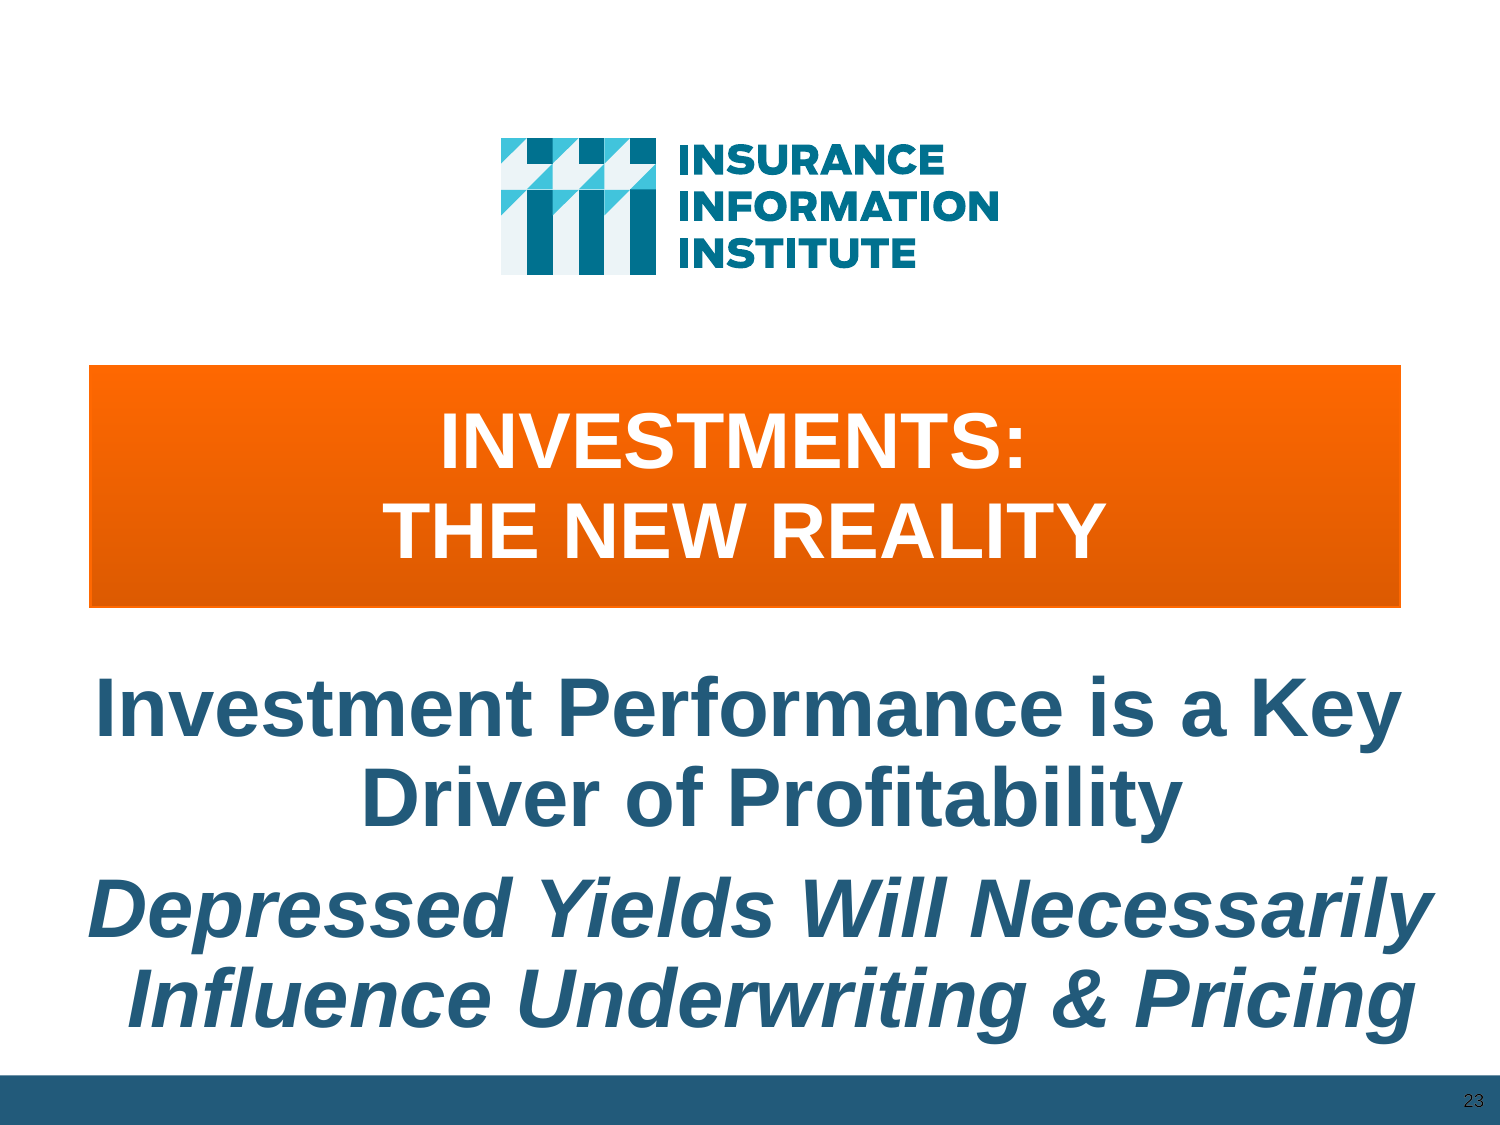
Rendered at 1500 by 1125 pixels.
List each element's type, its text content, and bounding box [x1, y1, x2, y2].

title INVESTMENTS: THE NEW REALITY [90, 365, 1401, 608]
picture [500, 137, 998, 275]
text_box Investment Performance is a Key Driver of Profitability Depressed Yields Will Necessarily Influence Underwriting & Pricing [55, 657, 1442, 1053]
slide_number 23 [1410, 1091, 1485, 1112]
text_box [0, 1075, 1500, 1125]
